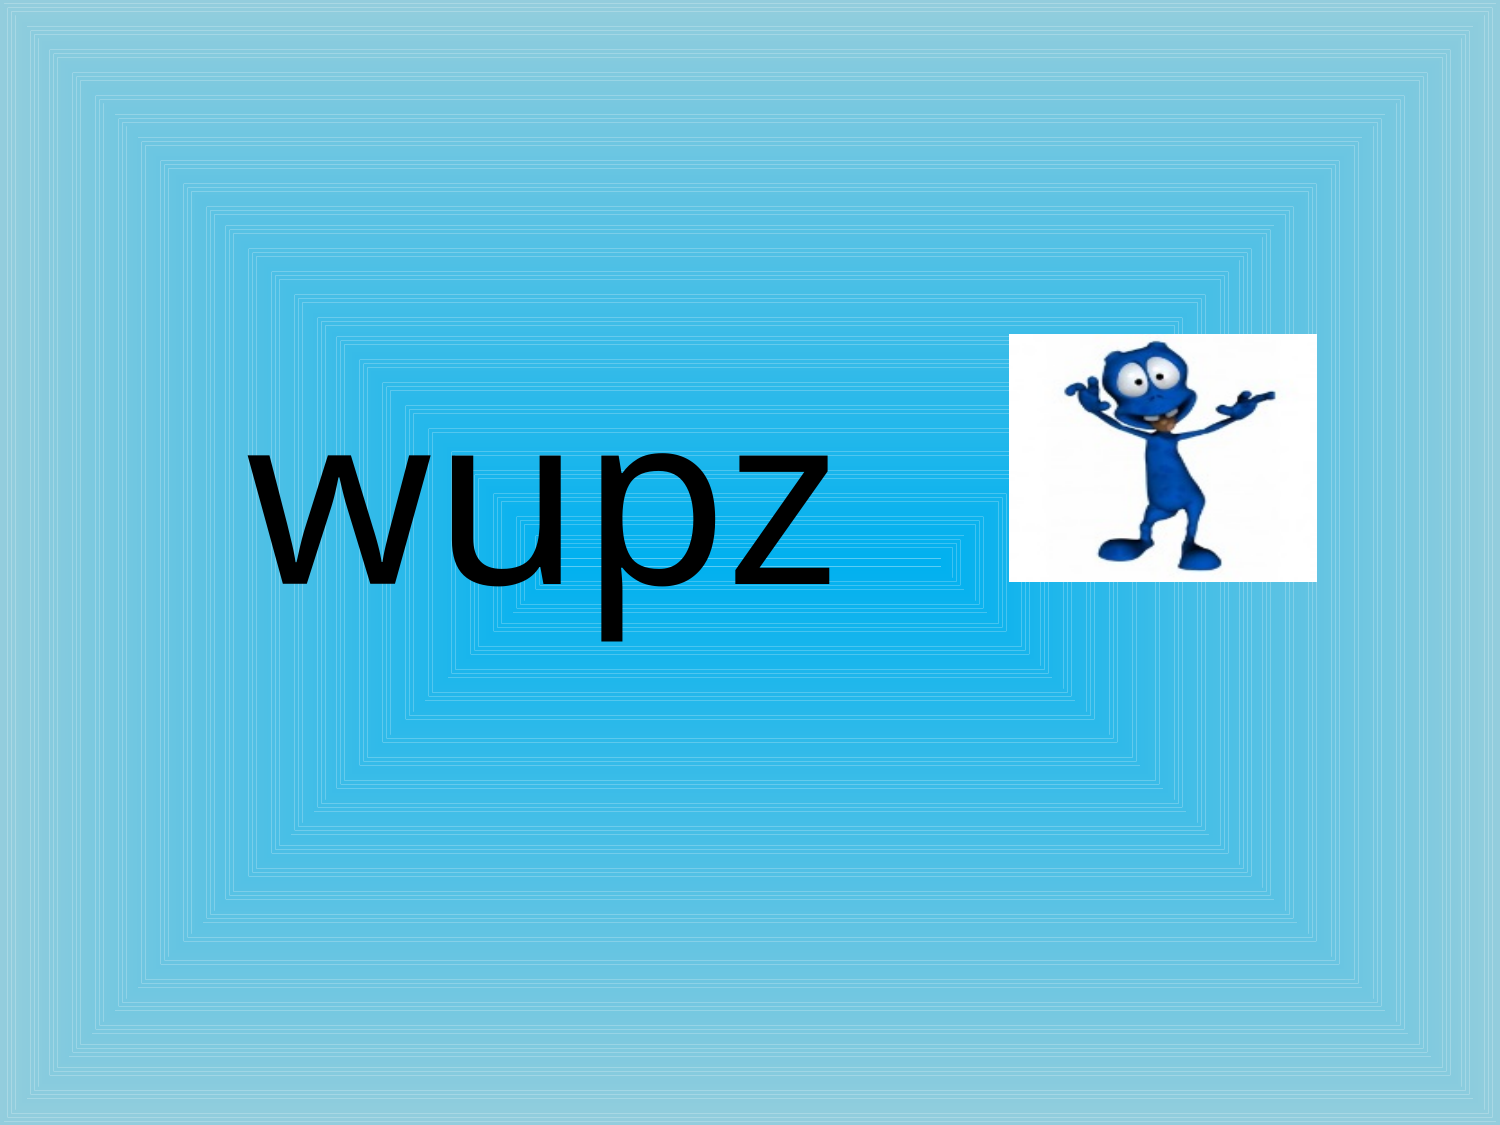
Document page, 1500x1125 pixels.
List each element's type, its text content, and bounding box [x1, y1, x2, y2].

text_box wupz [230, 337, 1081, 640]
picture [1009, 334, 1318, 582]
